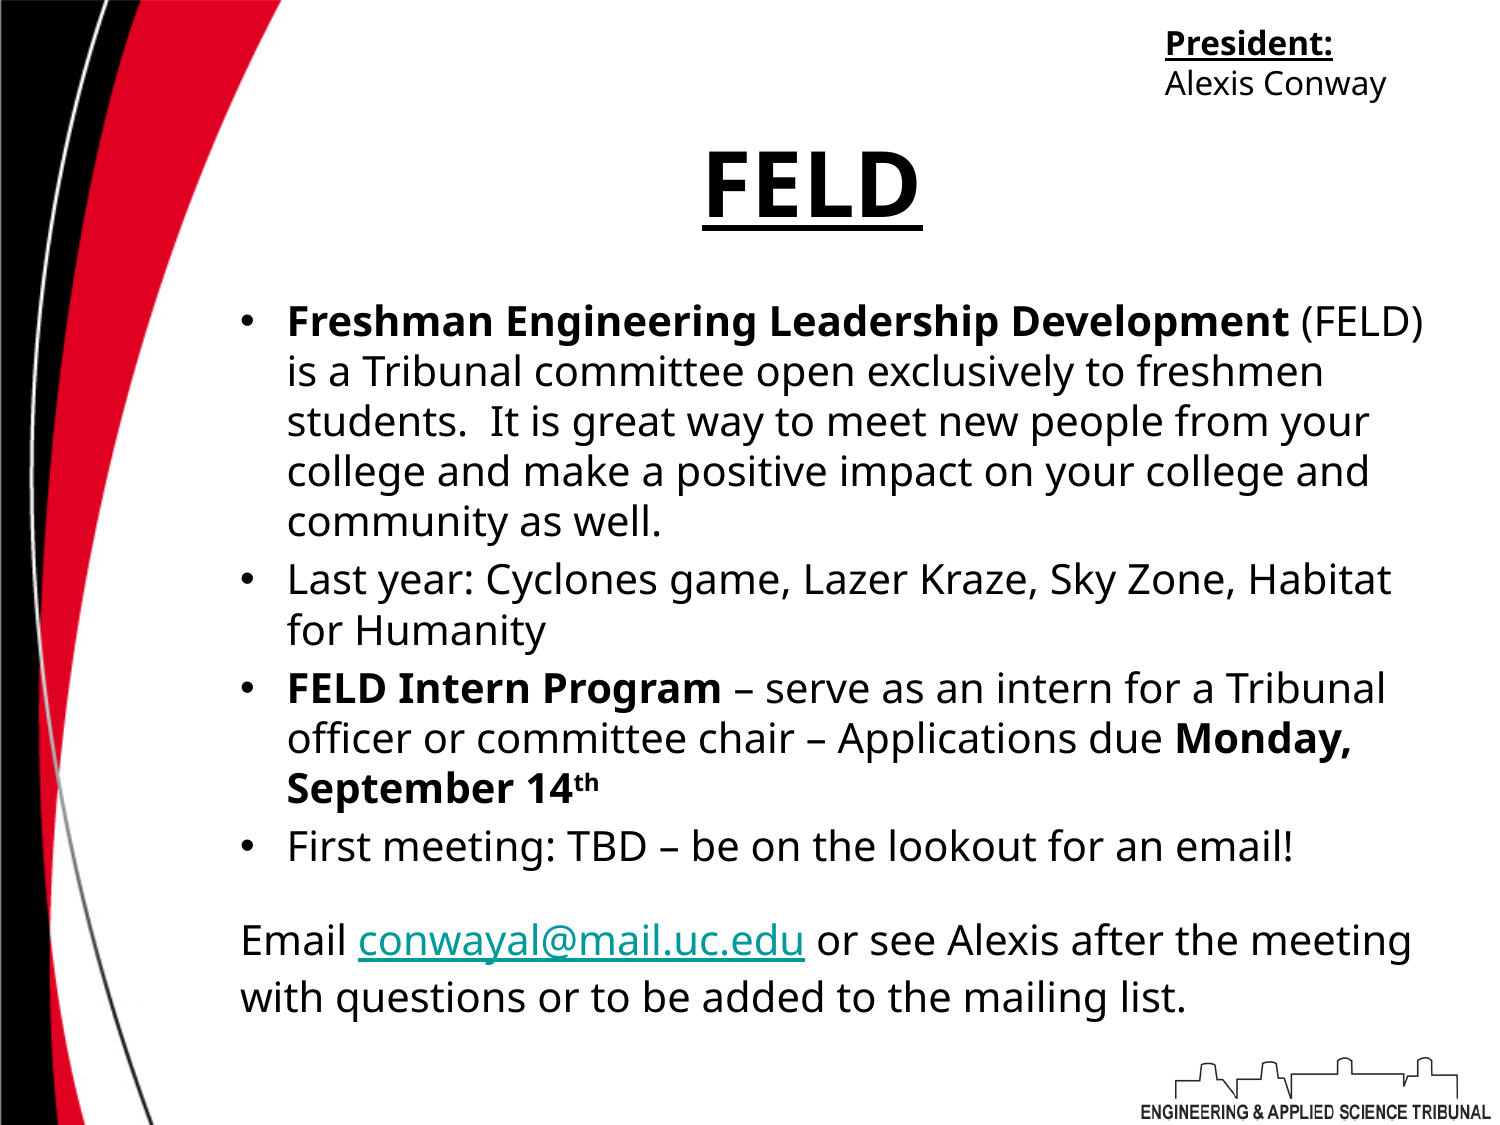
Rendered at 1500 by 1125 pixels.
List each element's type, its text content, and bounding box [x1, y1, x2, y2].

picture [0, 0, 422, 1125]
title FELD [150, 75, 1475, 288]
list Freshman Engineering Leadership Development (FELD) is a Tribunal committee open exclusively to freshmen students. It is great way to meet new people from your college and make a positive impact on your college and community as well. Last year: Cyclones game, Lazer Kraze, Sky Zone, Habitat for Humanity FELD Intern Program – serve as an intern for a Tribunal officer or committee chair – Applications due Monday, September 14th First meeting: TBD – be on the lookout for an email! Email conwayal@mail.uc.edu or see Alexis after the meeting with questions or to be added to the mailing list. [150, 287, 1463, 988]
picture [1137, 1057, 1495, 1121]
text_box President: Alexis Conway [1149, 0, 1500, 125]
